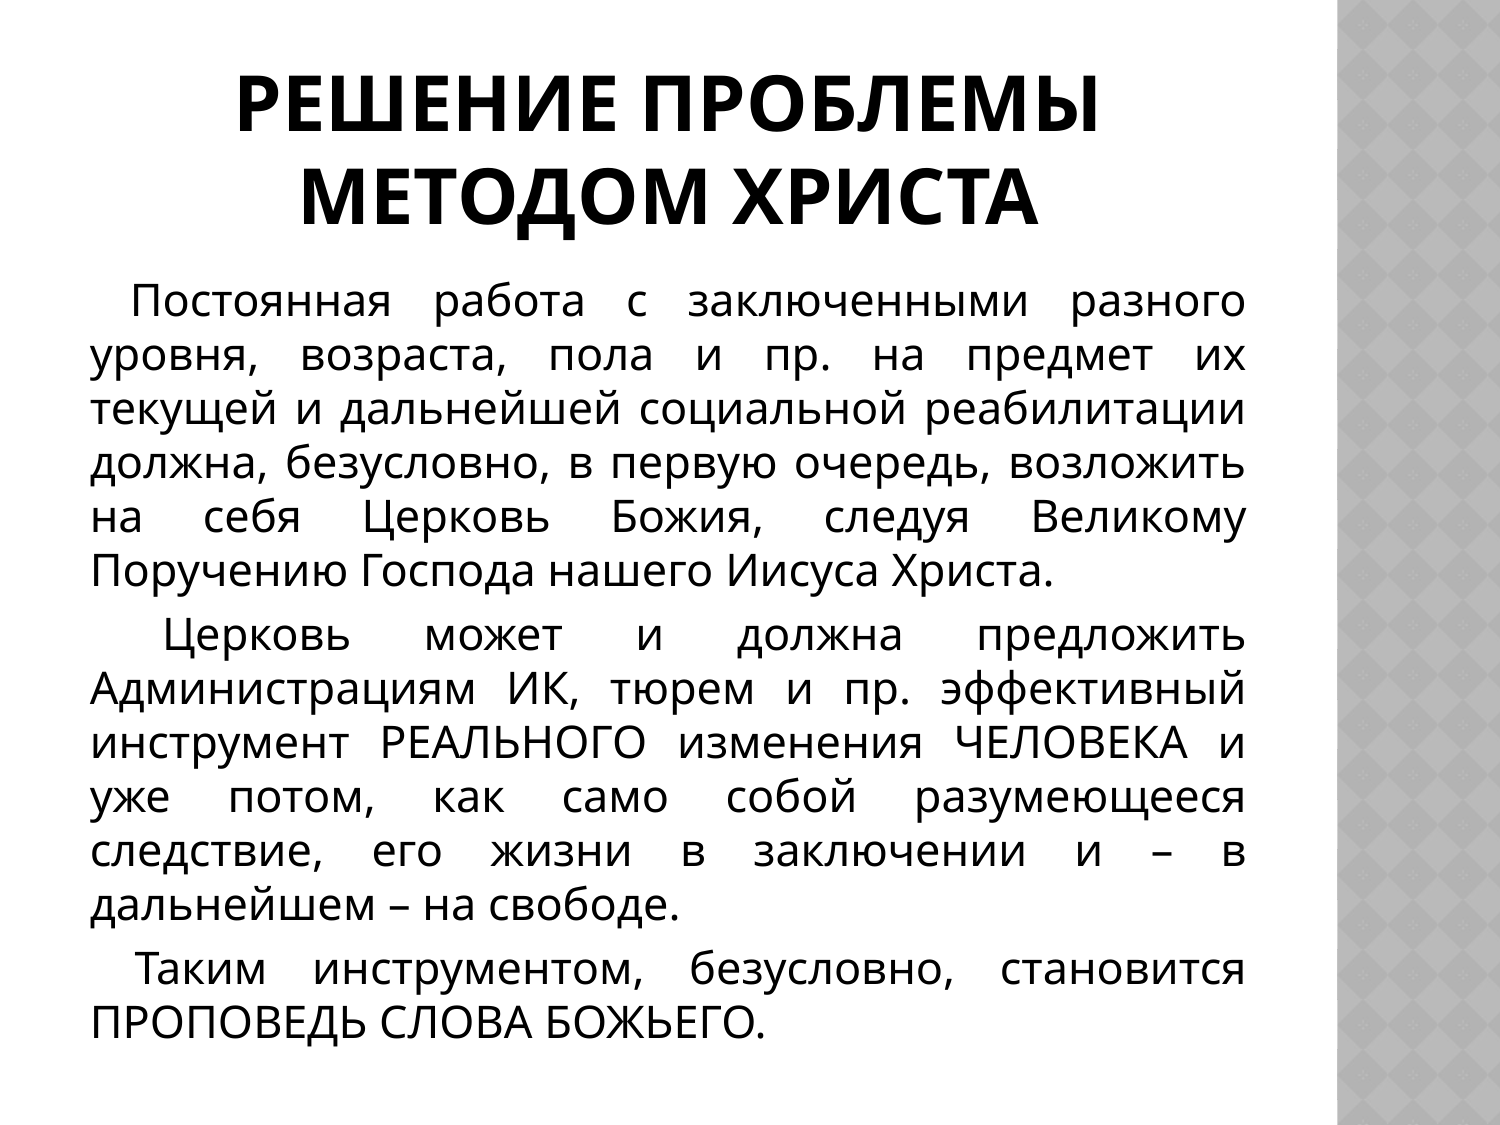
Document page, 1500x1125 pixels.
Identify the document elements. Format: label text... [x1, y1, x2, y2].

title Решение проблемы методом Христа [75, 52, 1263, 240]
list Постоянная работа с заключенными разного уровня, возраста, пола и пр. на предмет их текущей и дальнейшей социальной реабилитации должна, безусловно, в первую очередь, возложить на себя Церковь Божия, следуя Великому Поручению Господа нашего Иисуса Христа. Церковь может и должна предложить Администрациям ИК, тюрем и пр. эффективный инструмент РЕАЛЬНОГО изменения ЧЕЛОВЕКА и уже потом, как само собой разумеющееся следствие, его жизни в заключении и – в дальнейшем – на свободе. Таким инструментом, безусловно, становится ПРОПОВЕДЬ СЛОВА БОЖЬЕГО. [75, 264, 1263, 1059]
